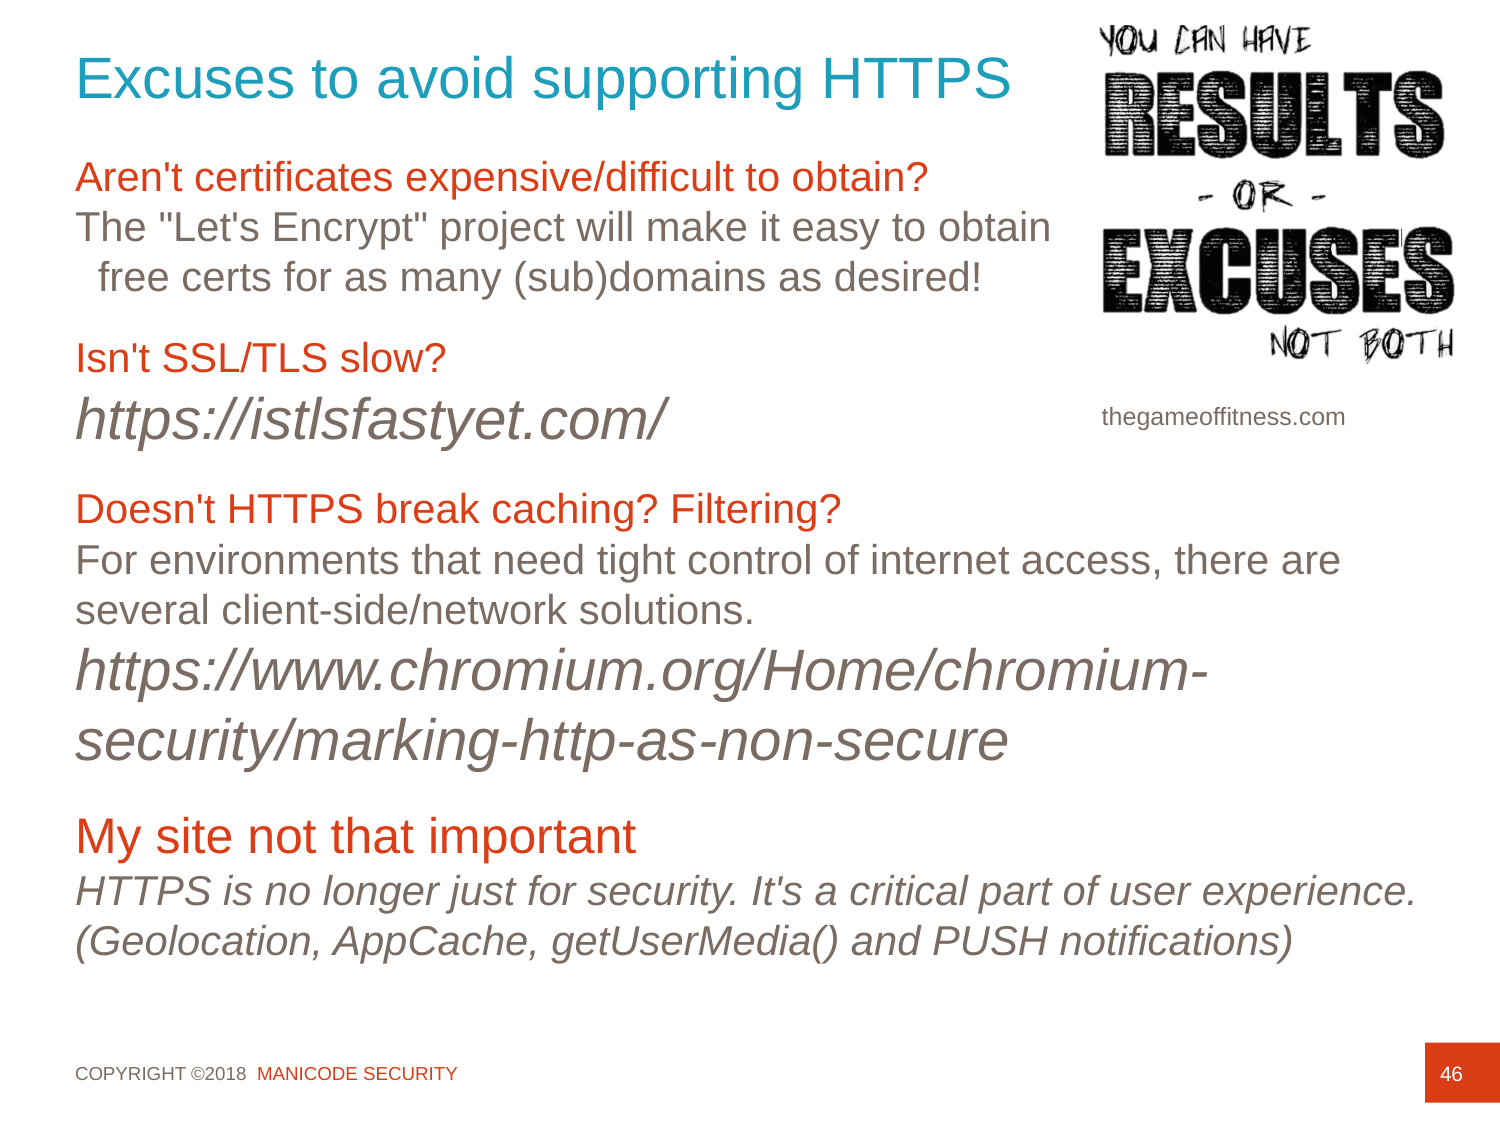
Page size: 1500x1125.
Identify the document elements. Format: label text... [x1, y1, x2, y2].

list Aren't certificates expensive/difficult to obtain? The "Let's Encrypt" project will make it easy to obtain free certs for as many (sub)domains as desired! Isn't SSL/TLS slow? https://istlsfastyet.com/ Doesn't HTTPS break caching? Filtering? For environments that need tight control of internet access, there are several client-side/network solutions. https://www.chromium.org/Home/chromium-security/marking-http-as-non-secure My site not that important HTTPS is no longer just for security. It's a critical part of user experience. (Geolocation, AppCache, getUserMedia() and PUSH notifications) [75, 149, 1425, 1043]
slide_number 46 [1425, 1042, 1500, 1103]
title Excuses to avoid supporting HTTPS [75, 0, 1425, 149]
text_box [1099, 25, 1463, 432]
